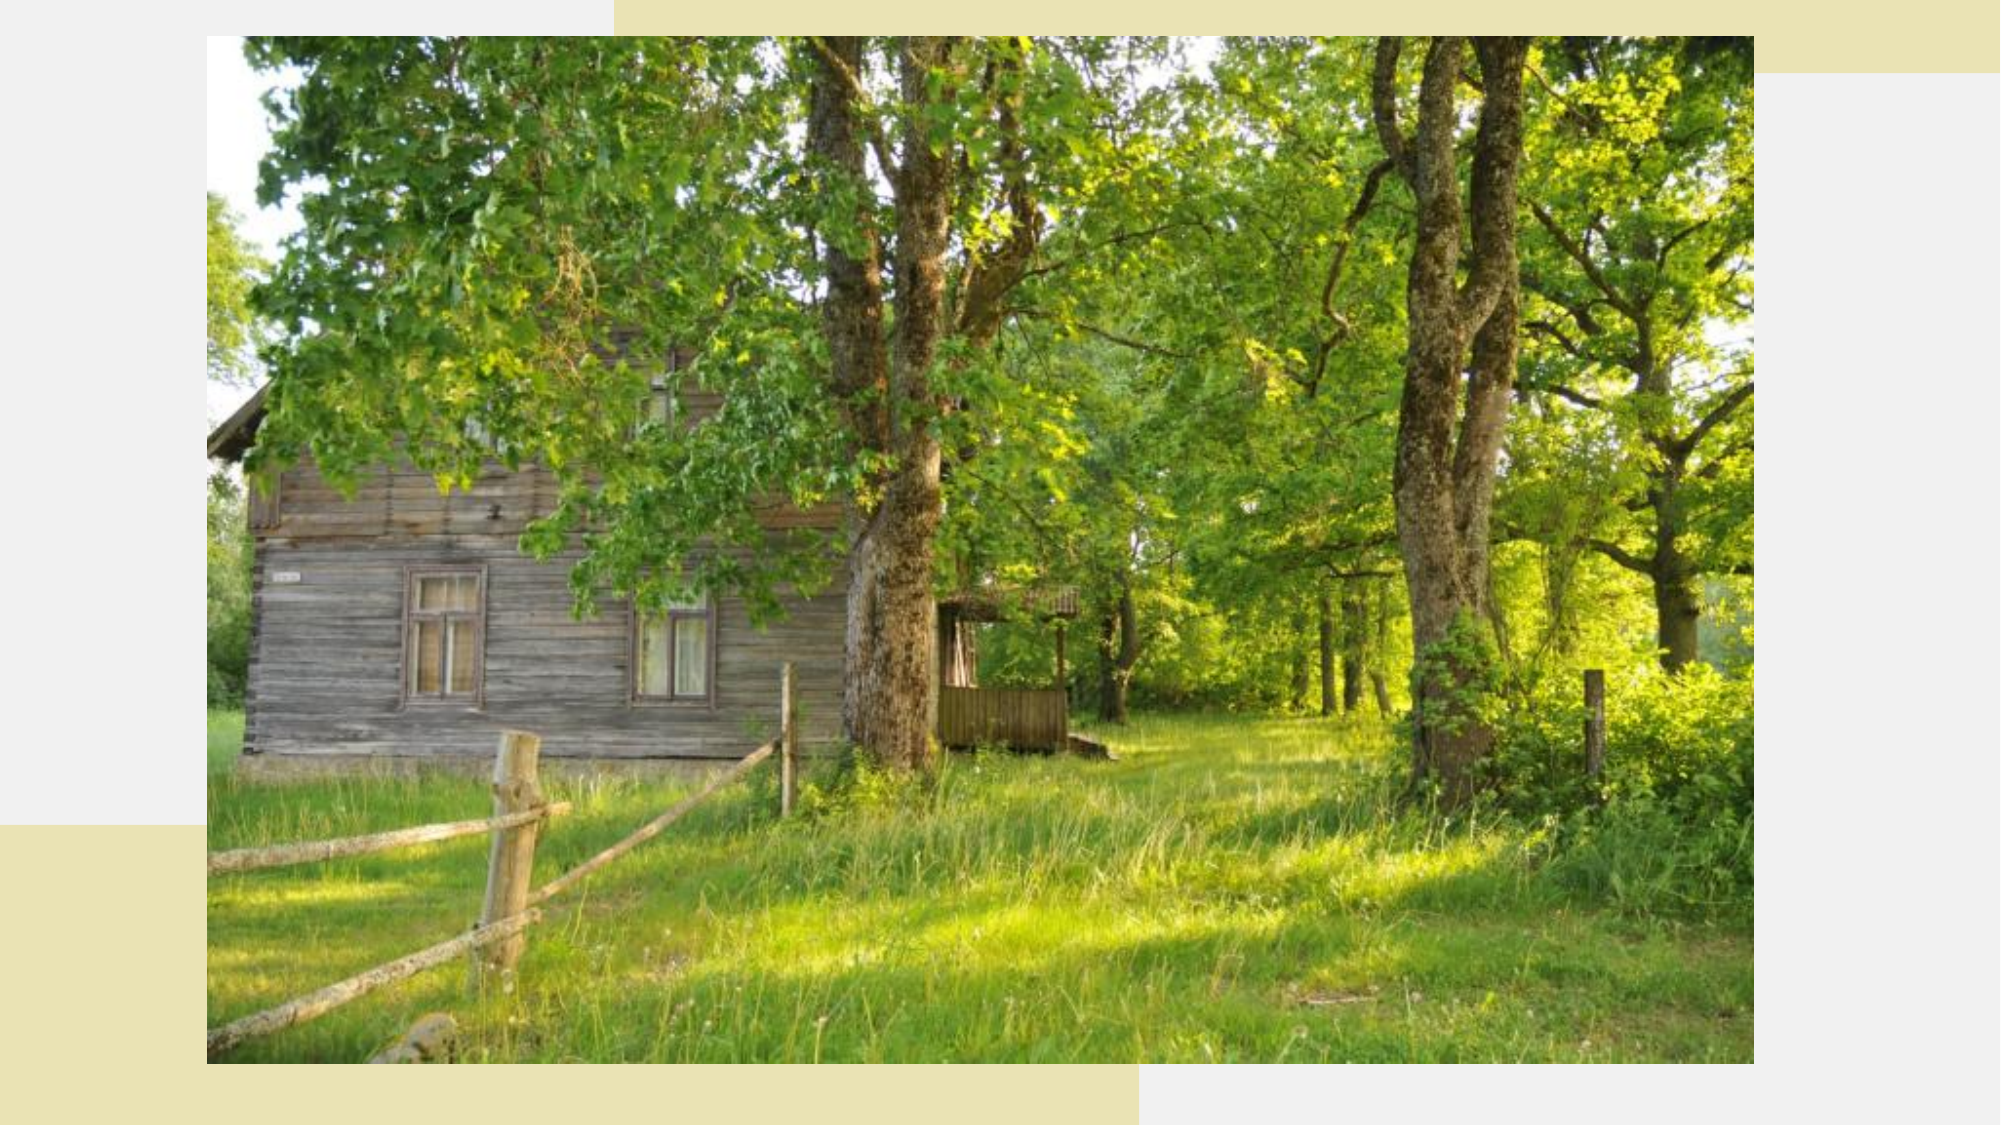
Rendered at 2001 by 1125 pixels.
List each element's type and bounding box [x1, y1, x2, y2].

text_box [0, 35, 1754, 1125]
text_box [614, 0, 2000, 74]
